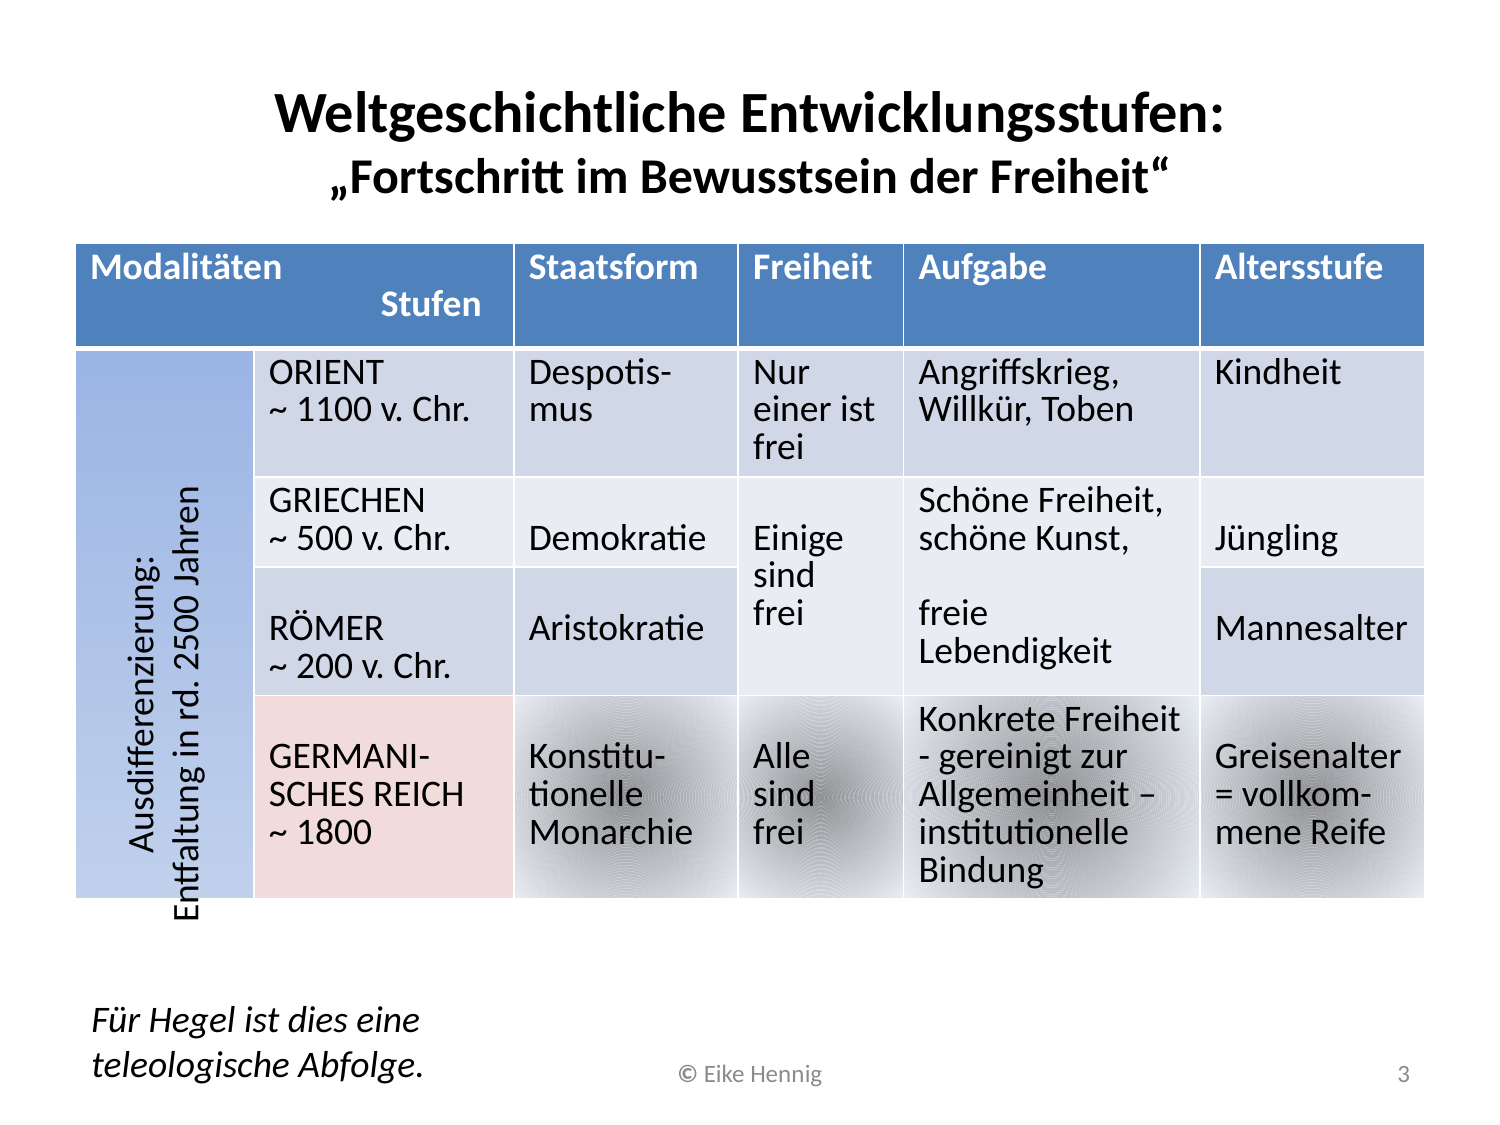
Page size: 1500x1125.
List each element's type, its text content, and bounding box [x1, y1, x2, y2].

table_cell Aristokratie [515, 568, 737, 695]
table_header Altersstufe [1201, 244, 1424, 346]
table_cell Angriffskrieg, Willkür, Toben [904, 351, 1199, 476]
table_cell Alle sind frei [739, 696, 903, 898]
table_cell GRIECHEN ~ 500 v. Chr. [255, 478, 513, 566]
table_cell Einige sind frei [739, 478, 903, 695]
table_cell Nur einer ist frei [739, 351, 903, 476]
table_cell Konstitu-tionelle Monarchie [515, 696, 737, 898]
text_box Für Hegel ist dies eine teleologische Abfolge. [76, 987, 514, 1093]
table_header Modalitäten Stufen [76, 244, 513, 346]
table_cell Jüngling [1201, 478, 1424, 566]
footer © Eike Hennig [512, 1042, 988, 1103]
table_header Freiheit [739, 244, 903, 346]
slide_number 3 [1074, 1042, 1425, 1103]
text_box Ausdifferenzierung: Entfaltung in rd. 2500 Jahren [100, 373, 222, 987]
table_header Staatsform [515, 244, 737, 346]
table_cell Schöne Freiheit, schöne Kunst, freie Lebendigkeit [904, 478, 1199, 695]
table_cell RÖMER ~ 200 v. Chr. [255, 568, 513, 695]
table_cell Mannesalter [1201, 568, 1424, 695]
table_cell Kindheit [1201, 351, 1424, 476]
table_cell [76, 351, 253, 898]
table_cell Konkrete Freiheit - gereinigt zur Allgemeinheit –institutionelle Bindung [904, 696, 1199, 898]
table_cell Despotis-mus [515, 351, 737, 476]
table_cell Greisenalter = vollkom-mene Reife [1201, 696, 1424, 898]
title Weltgeschichtliche Entwicklungsstufen: „Fortschritt im Bewusstsein der Freiheit“ [74, 44, 1426, 233]
table_cell ORIENT ~ 1100 v. Chr. [255, 351, 513, 476]
table_cell Demokratie [515, 478, 737, 566]
table_header Aufgabe [904, 244, 1199, 346]
table_cell GERMANI-SCHES REICH ~ 1800 [255, 696, 513, 898]
